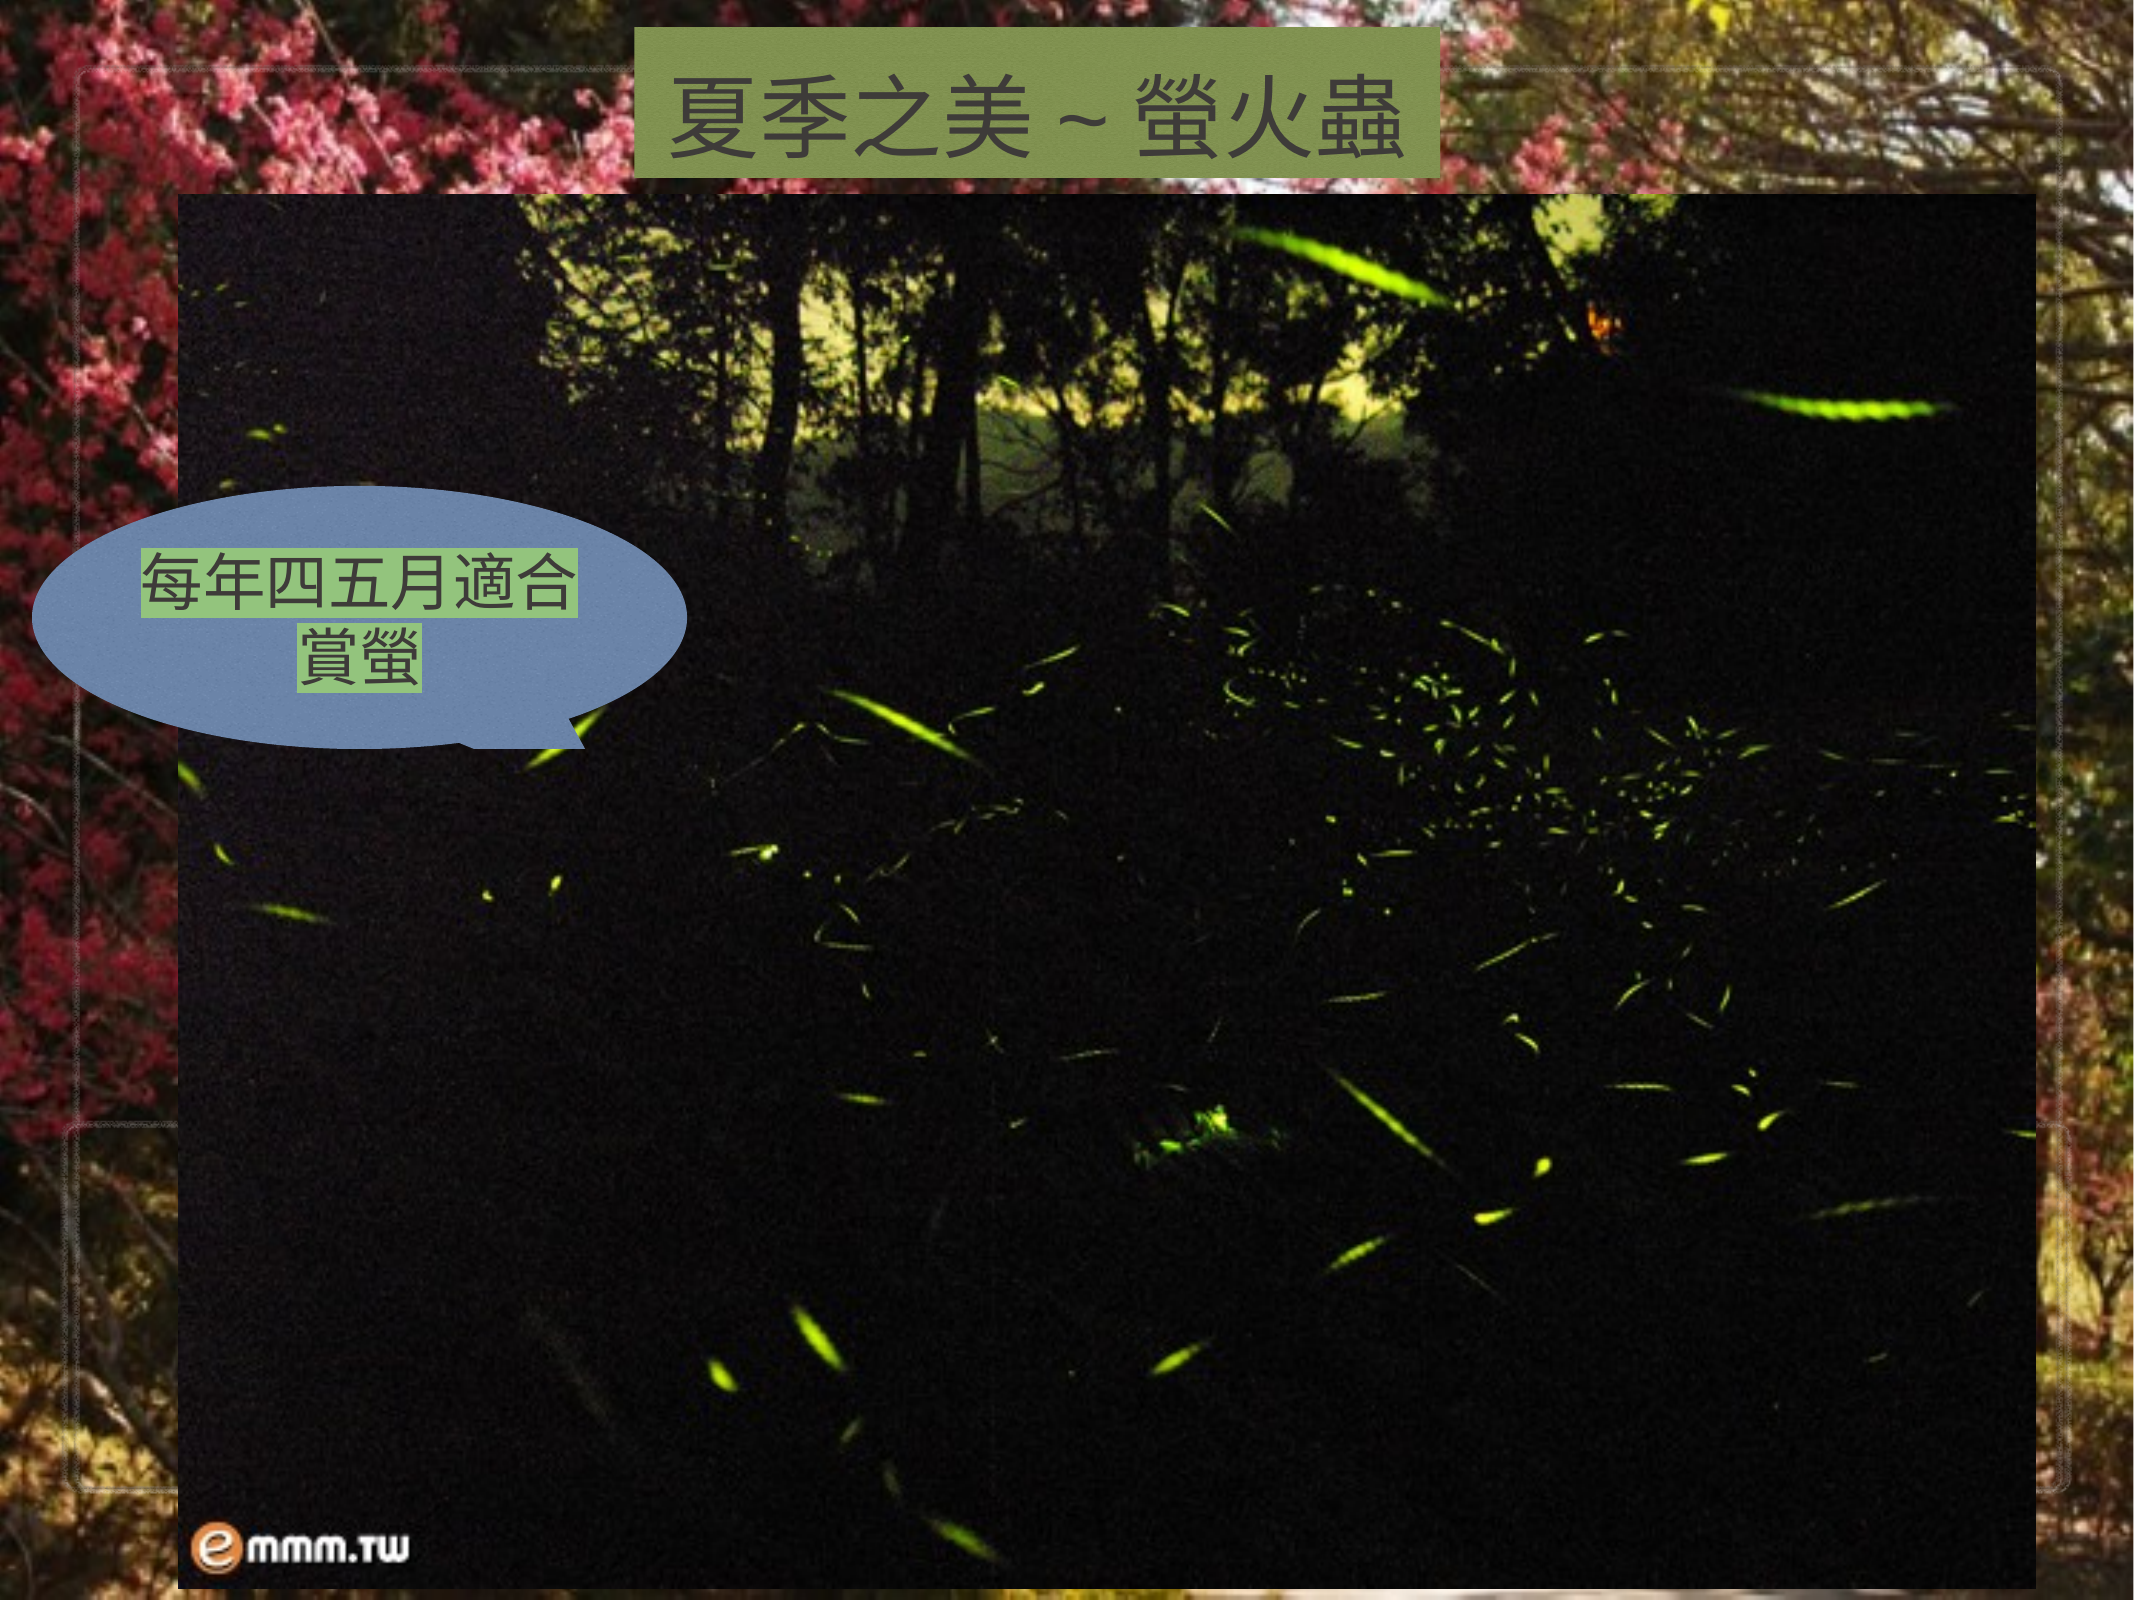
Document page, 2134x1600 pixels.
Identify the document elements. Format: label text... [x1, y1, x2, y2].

title 夏季之美~螢火蟲 [634, 27, 1441, 178]
picture [0, 0, 2134, 1600]
text_box 每年四五月適合賞螢 [31, 509, 173, 726]
